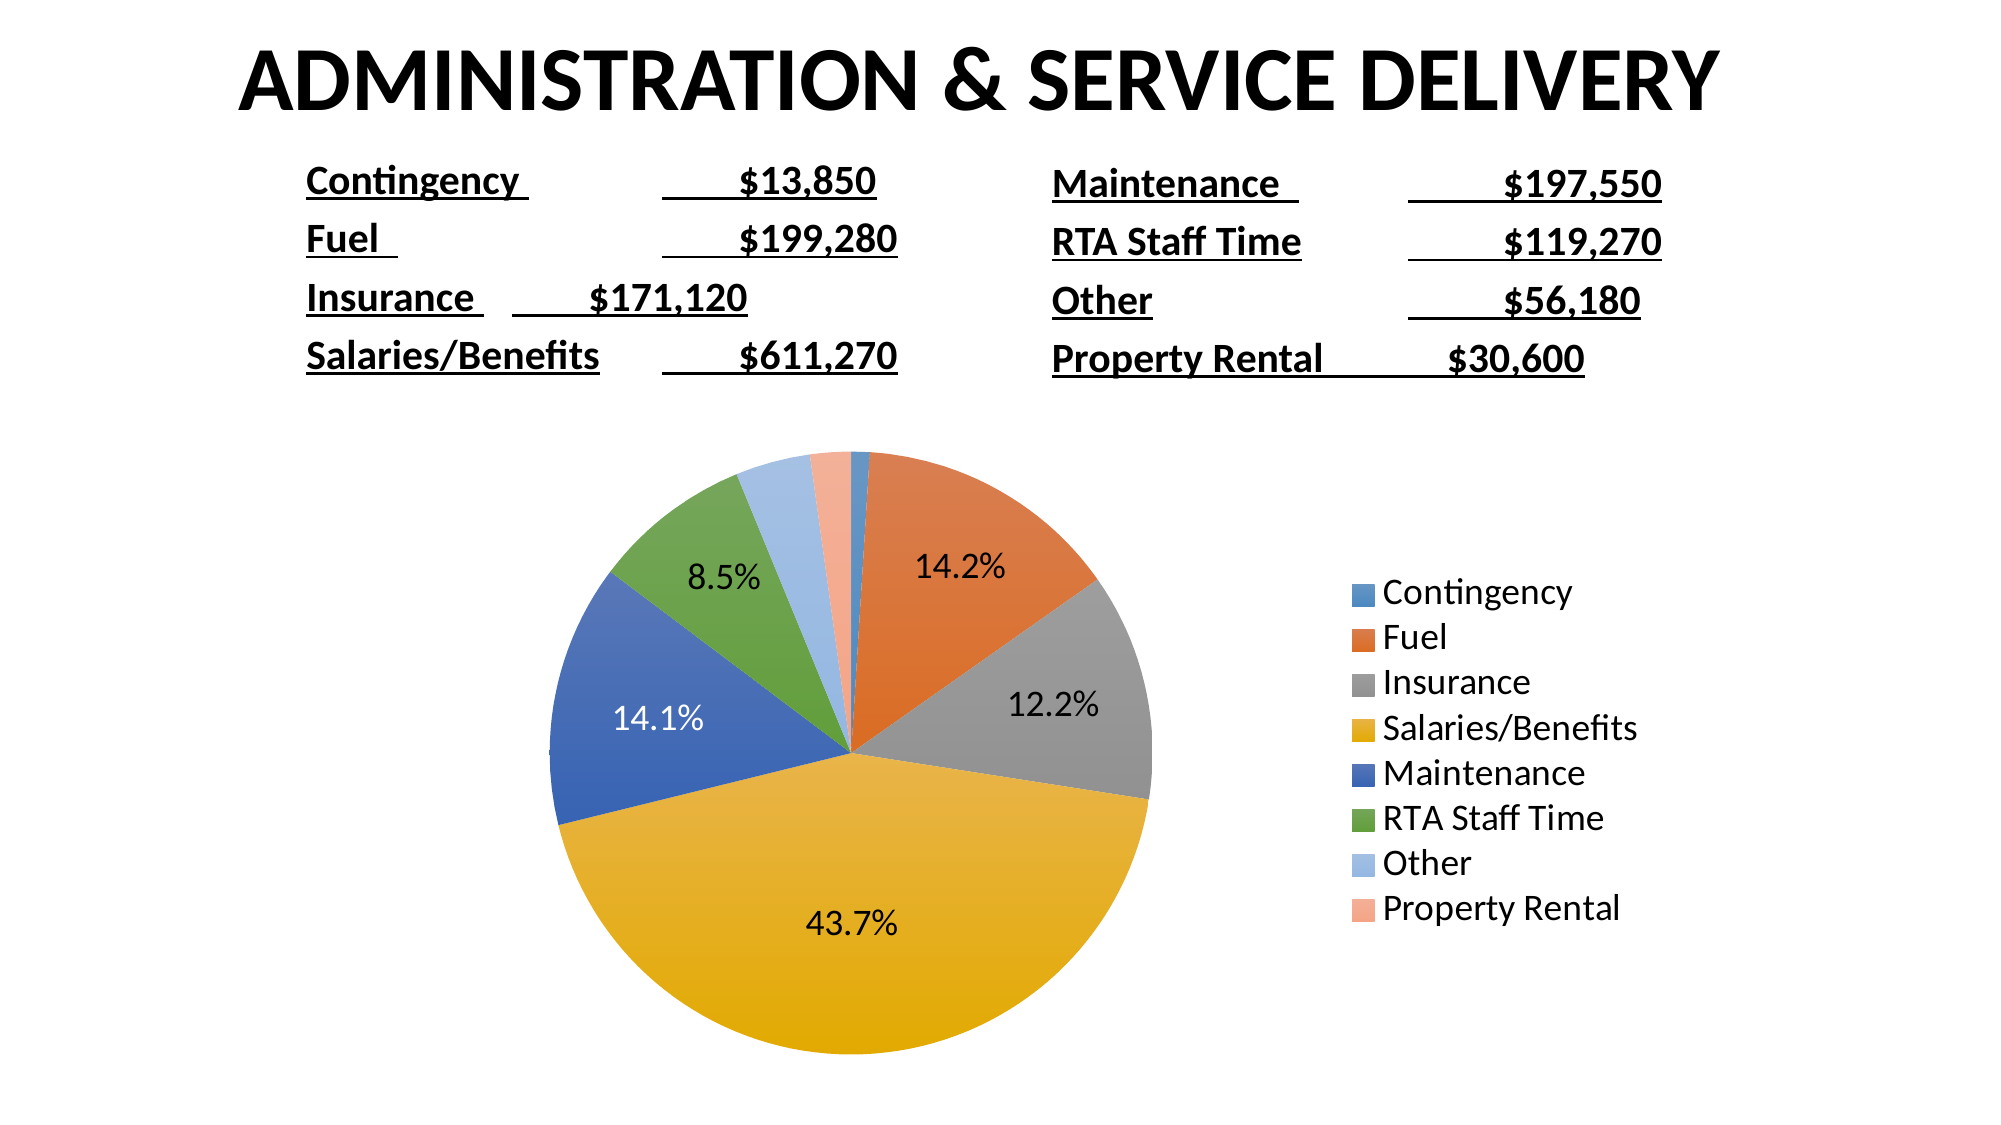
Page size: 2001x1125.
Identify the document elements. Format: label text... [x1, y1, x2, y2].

chart [362, 438, 1663, 1068]
text_box Maintenance $197,550 RTA Staff Time $119,270 Other $56,180 Property Rental $30,600 [1037, 148, 1788, 389]
text_box ADMINISTRATION & SERVICE DELIVERY [0, 10, 1981, 136]
text_box Contingency $13,850 Fuel $199,280 Insurance $171,120 Salaries/Benefits $611,270 [291, 145, 929, 386]
